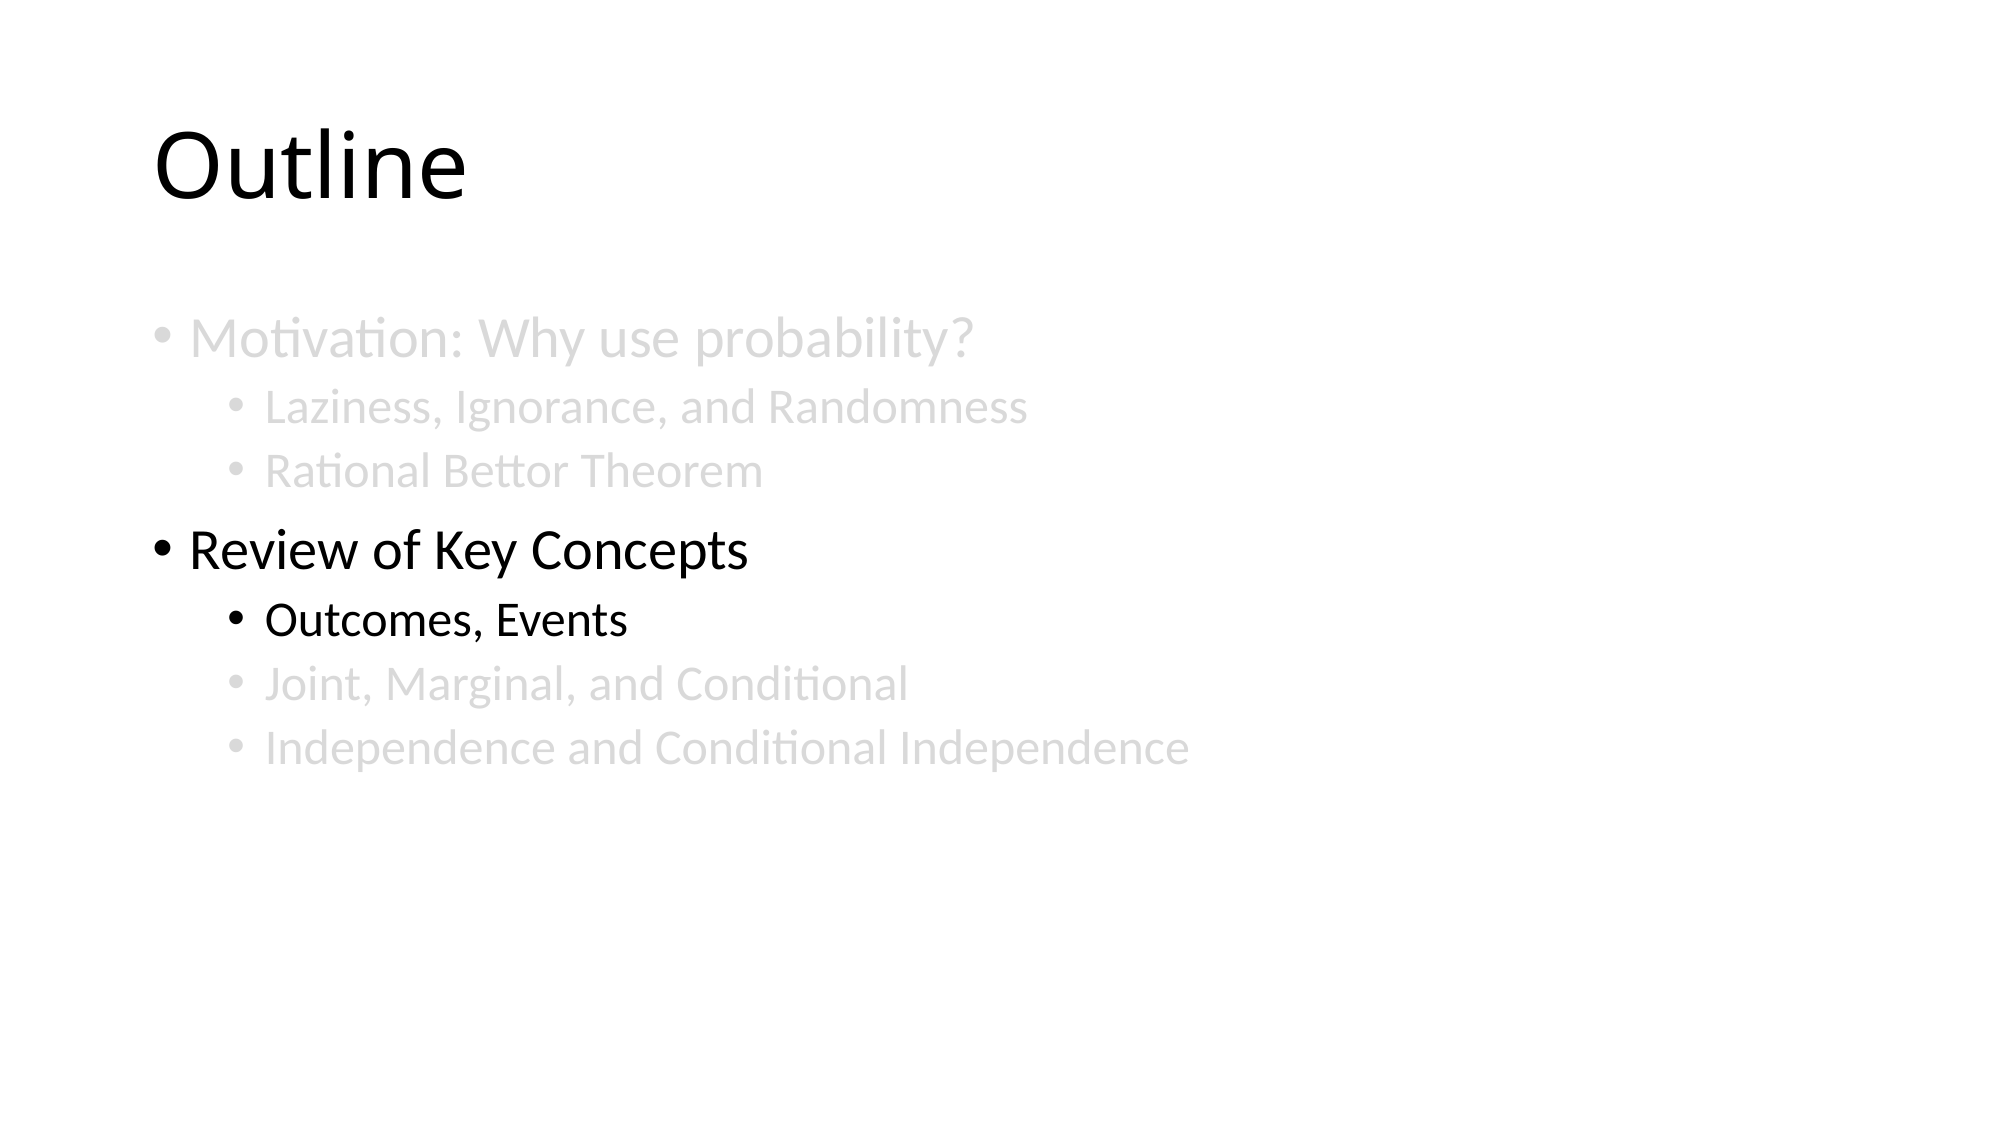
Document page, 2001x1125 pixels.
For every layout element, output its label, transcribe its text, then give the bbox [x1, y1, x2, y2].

list Motivation: Why use probability? Laziness, Ignorance, and Randomness Rational Bettor Theorem Review of Key Concepts Outcomes, Events Joint, Marginal, and Conditional Independence and Conditional Independence [137, 299, 1863, 1014]
title Outline [137, 59, 1863, 278]
